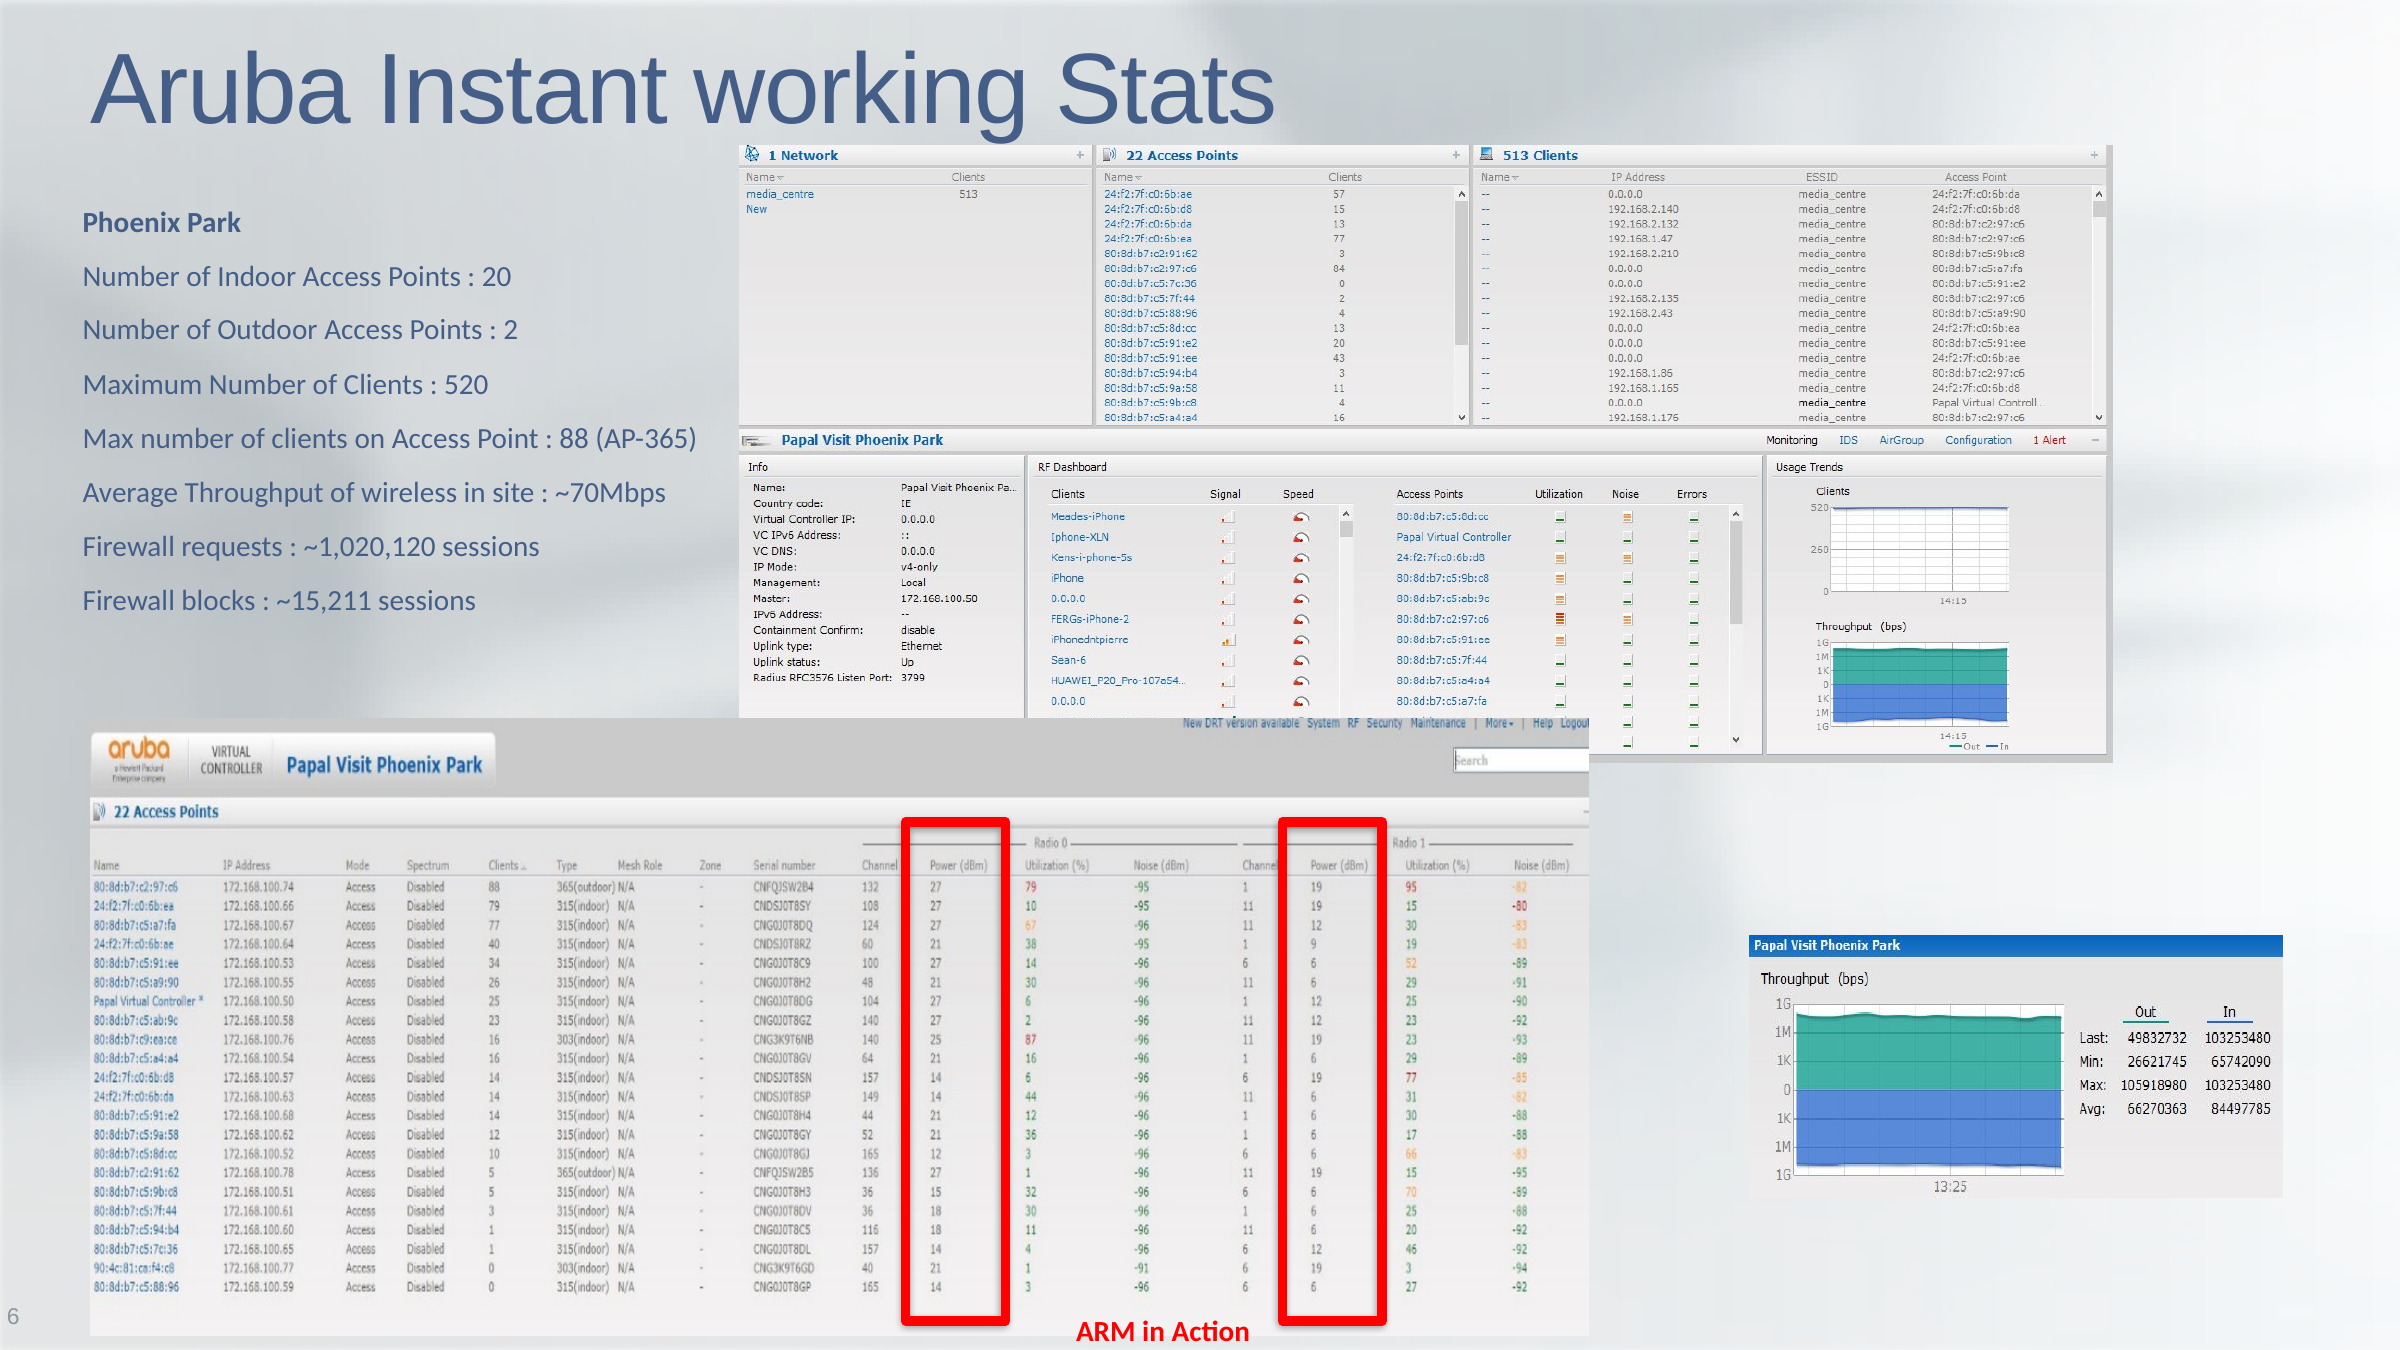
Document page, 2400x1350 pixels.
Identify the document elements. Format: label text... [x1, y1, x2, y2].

picture [1749, 935, 2283, 1198]
text_box ARM in Action [1061, 1344, 1308, 1350]
picture [89, 145, 2114, 1337]
text_box Phoenix Park Number of Indoor Access Points : 20 Number of Outdoor Access Points : 2 Maximum Number of Clients : 520 Max number of clients on Access Point : 88 (AP-365) Average Throughput of wireless in site : ~70Mbps Firewall requests : ~1,020,120 sessions Firewall blocks : ~15,211 sessions [67, 193, 734, 624]
title Aruba Instant working Stats [90, 36, 2251, 146]
